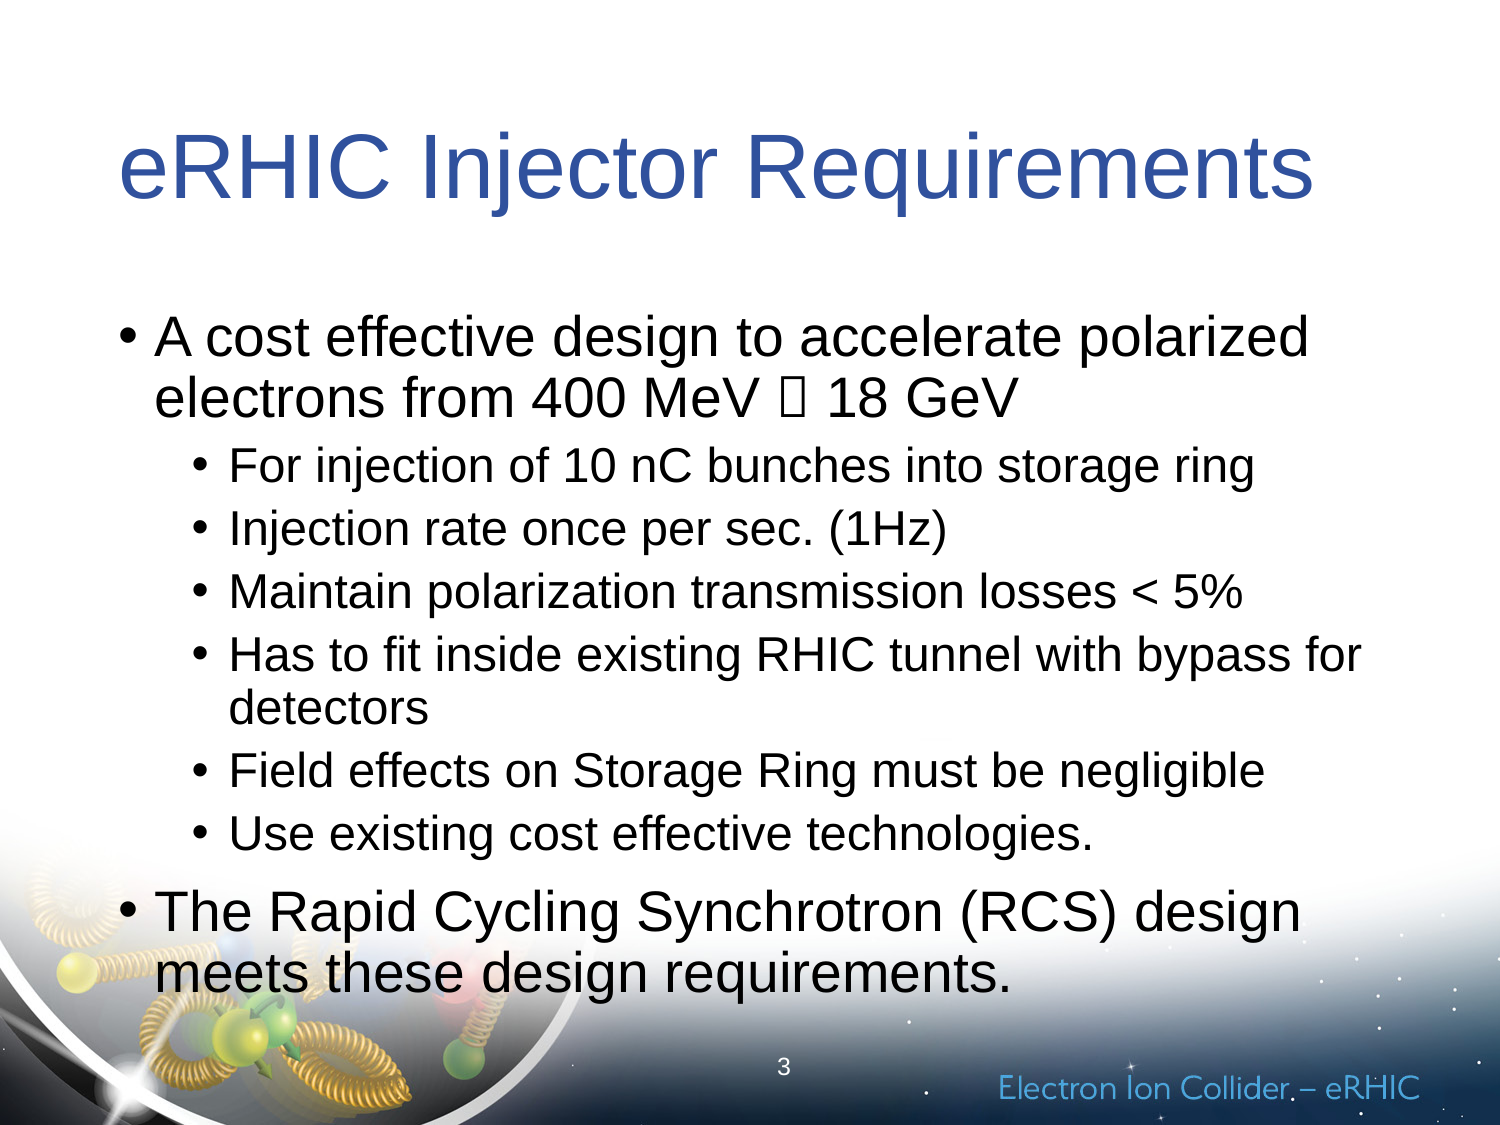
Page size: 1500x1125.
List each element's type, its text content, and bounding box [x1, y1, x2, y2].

slide_number 3 [615, 1035, 953, 1096]
list A cost effective design to accelerate polarized electrons from 400 MeV  18 GeV For injection of 10 nC bunches into storage ring Injection rate once per sec. (1Hz) Maintain polarization transmission losses < 5% Has to fit inside existing RHIC tunnel with bypass for detectors Field effects on Storage Ring must be negligible Use existing cost effective technologies. The Rapid Cycling Synchrotron (RCS) design meets these design requirements. [103, 299, 1397, 1014]
title eRHIC Injector Requirements [103, 59, 1397, 278]
picture [0, 0, 1500, 1125]
